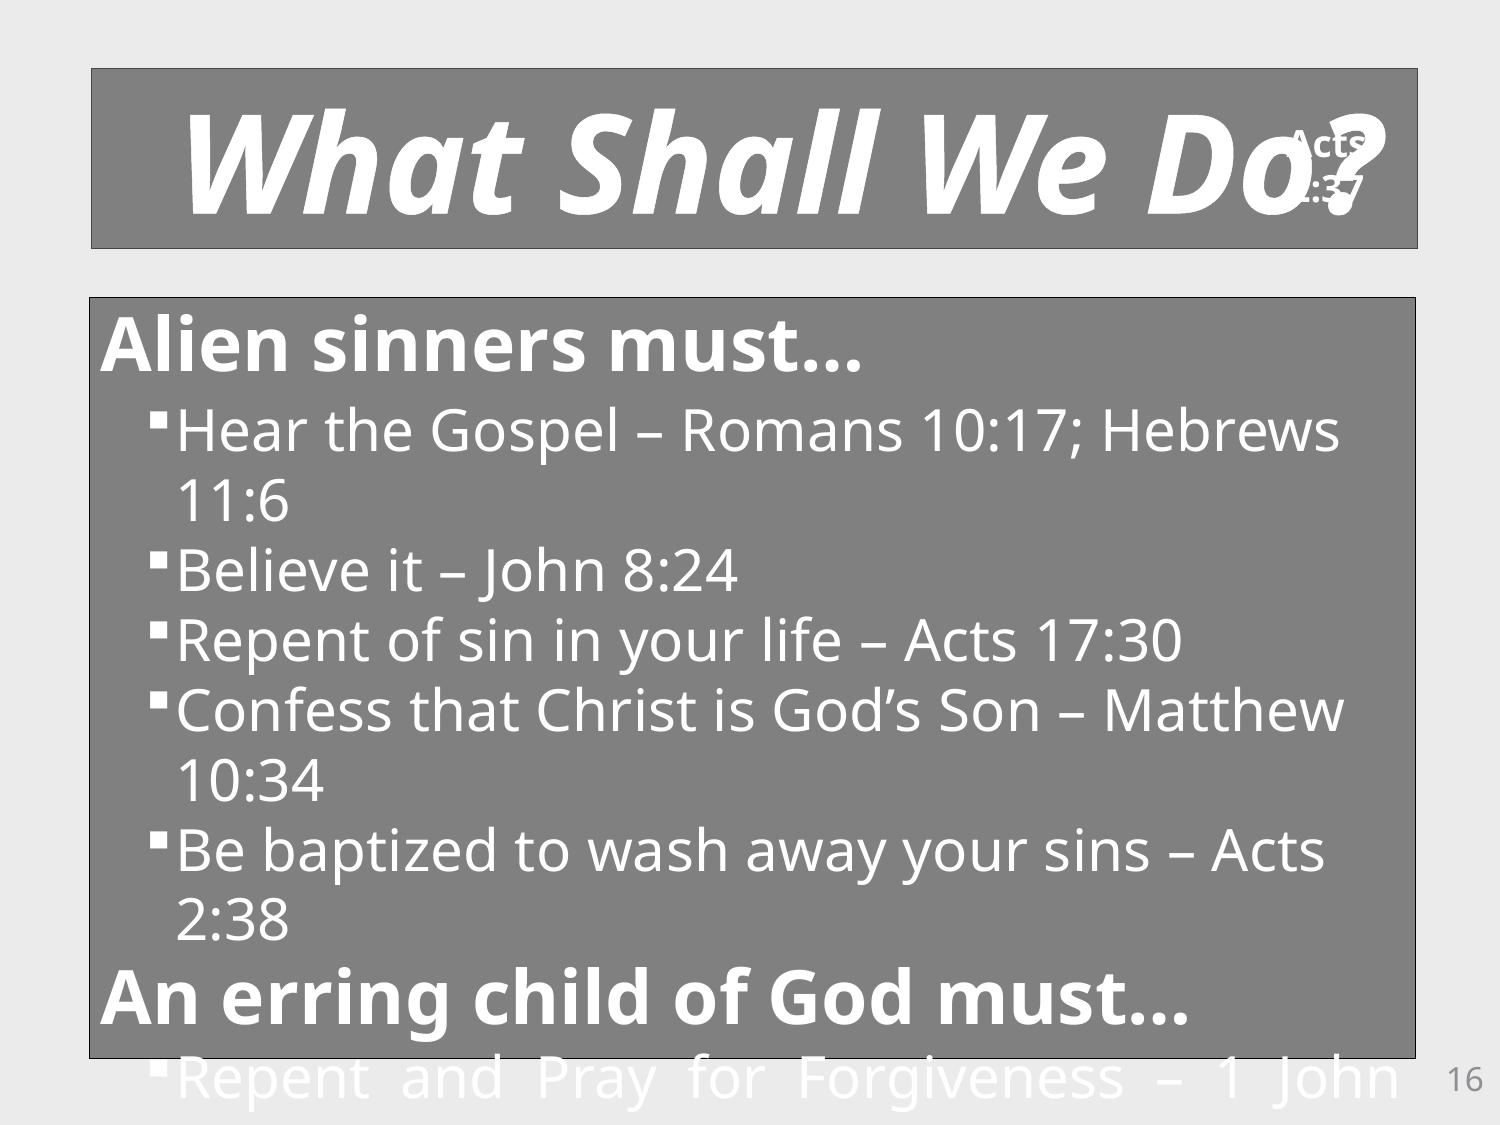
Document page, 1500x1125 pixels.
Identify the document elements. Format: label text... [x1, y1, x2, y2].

text_box Acts 2:37 [1267, 112, 1386, 218]
text_box What Shall We Do? [91, 68, 1418, 249]
list Alien sinners must… Hear the Gospel – Romans 10:17; Hebrews 11:6 Believe it – John 8:24 Repent of sin in your life – Acts 17:30 Confess that Christ is God’s Son – Matthew 10:34 Be baptized to wash away your sins – Acts 2:38 An erring child of God must… Repent and Pray for Forgiveness – 1 John 1:7-9 Endure Trials & “be faithful unto death” Revelation 2:10 [89, 297, 1416, 1059]
slide_number 16 [1408, 1031, 1500, 1125]
text_box [80, 947, 1224, 1064]
